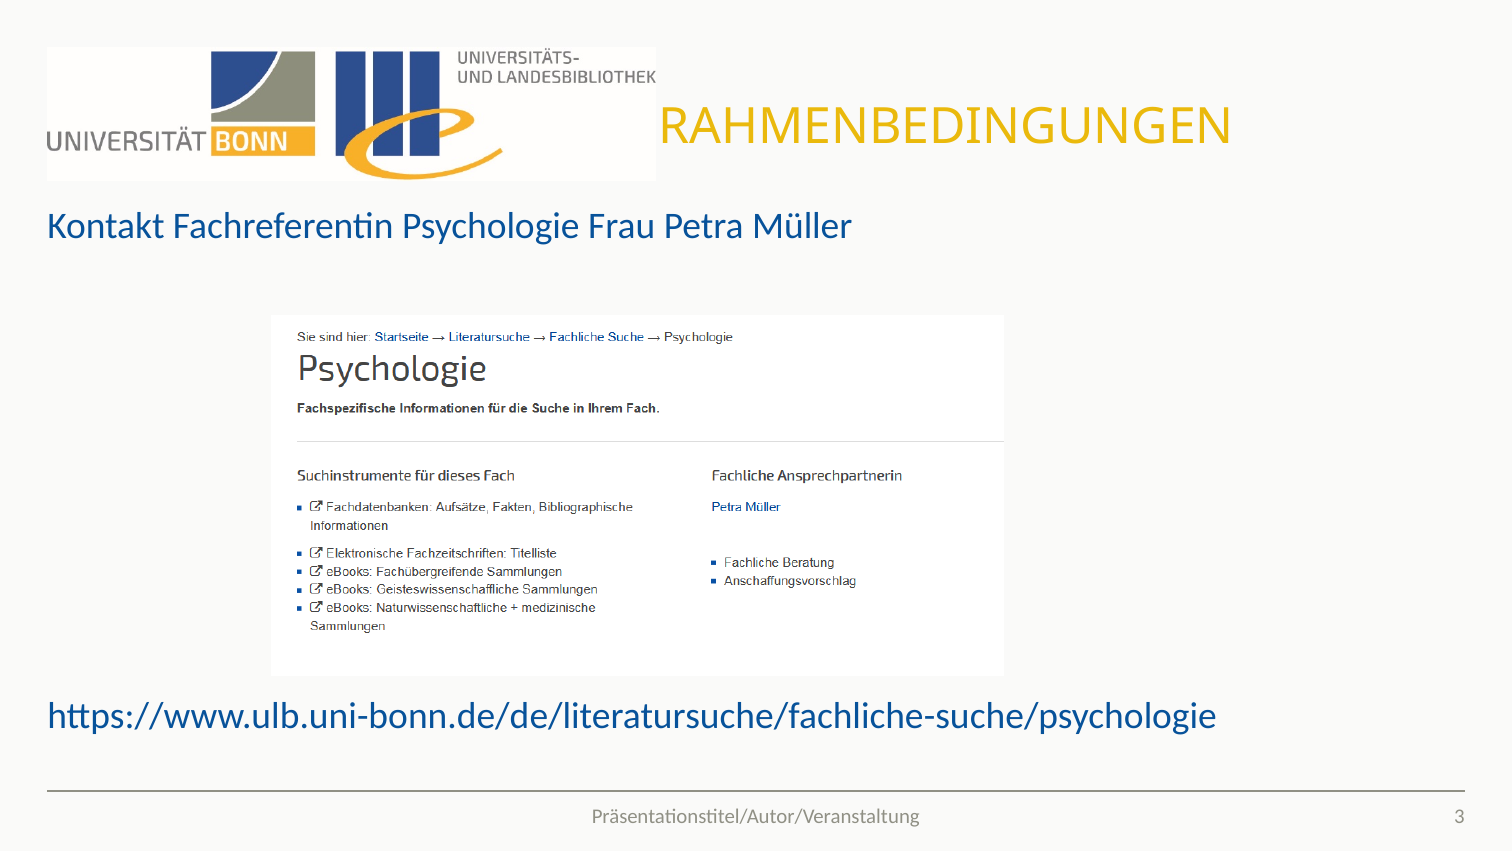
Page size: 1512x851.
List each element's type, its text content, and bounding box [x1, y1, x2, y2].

slide_number 3 [1370, 791, 1465, 839]
picture [47, 47, 656, 181]
footer Präsentationstitel/Autor/Veranstaltung [342, 791, 1170, 839]
picture [271, 314, 1004, 676]
list Kontakt Fachreferentin Psychologie Frau Petra Müller https://www.ulb.uni-bonn.de/de/literatursuche/fachliche-suche/psychologie [47, 200, 1465, 745]
title Rahmenbedingungen [658, 47, 1465, 154]
